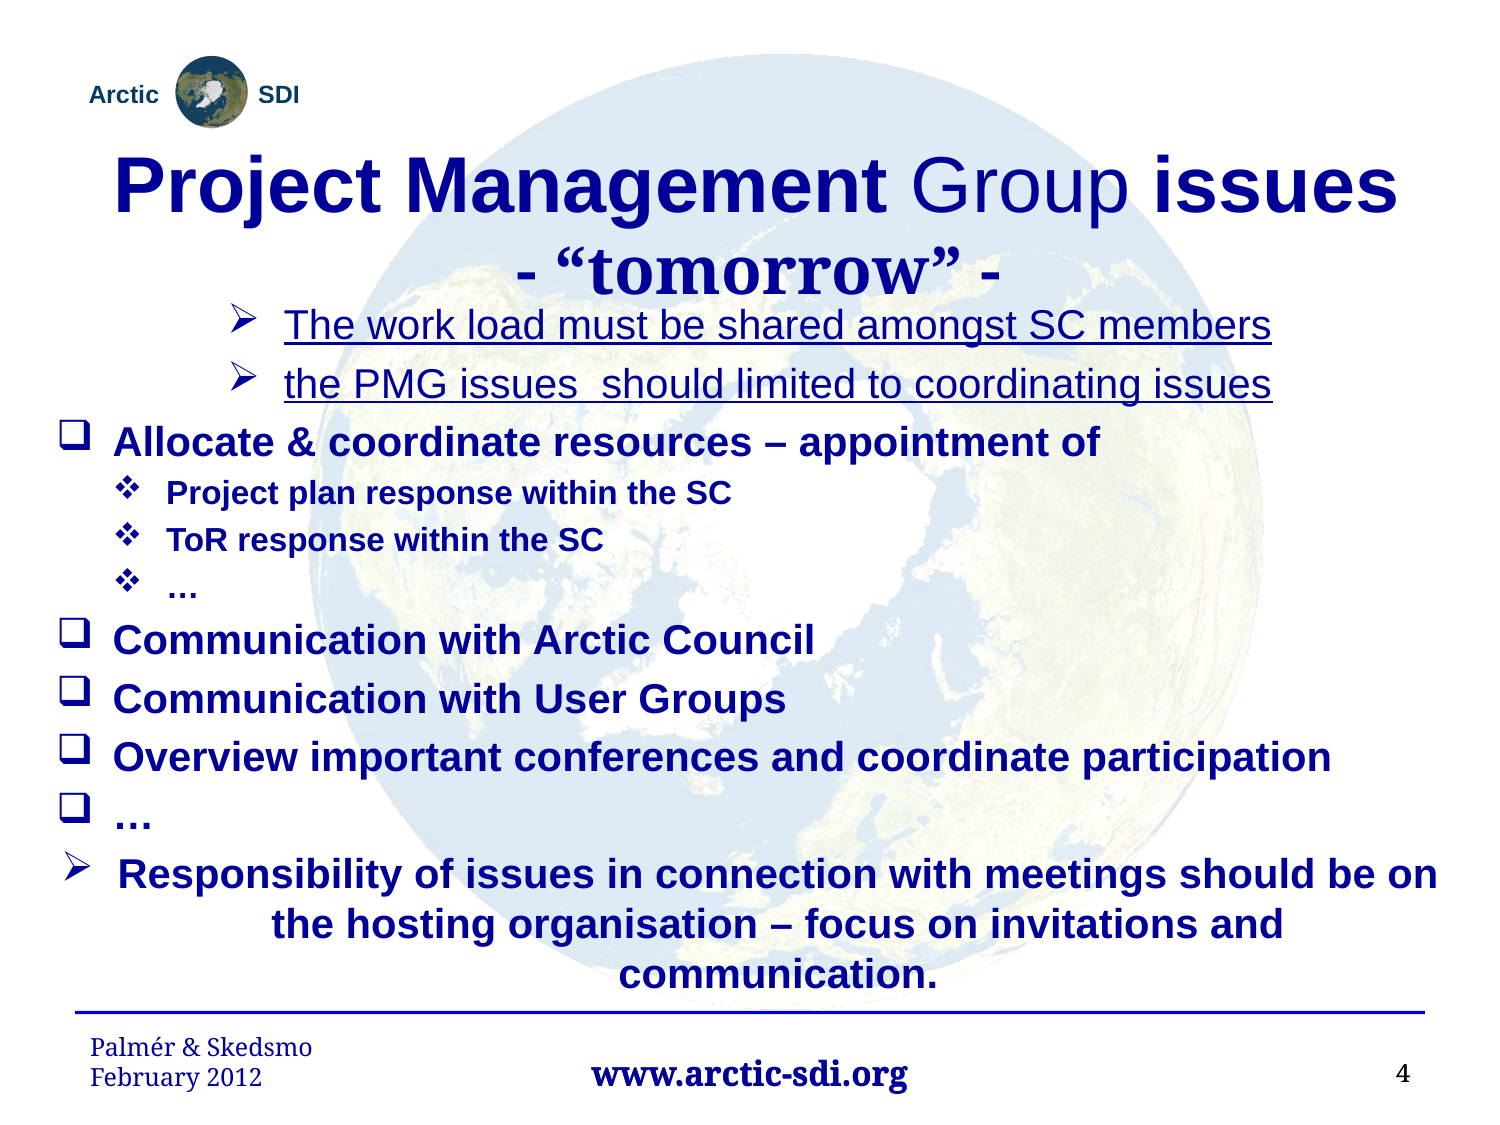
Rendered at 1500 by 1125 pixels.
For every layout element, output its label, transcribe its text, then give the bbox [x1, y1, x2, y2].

text_box Project Management Group issues - “tomorrow” - [76, 125, 1459, 315]
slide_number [75, 1024, 361, 1100]
list The work load must be shared amongst SC members the PMG issues should limited to coordinating issues Allocate & coordinate resources – appointment of Project plan response within the SC ToR response within the SC … Communication with Arctic Council Communication with User Groups Overview important conferences and coordinate participation … Responsibility of issues in connection with meetings should be on the hosting organisation – focus on invitations and communication. [41, 290, 1459, 977]
text_box www.arctic-sdi.org [512, 1024, 988, 1100]
text_box 4 [1074, 1024, 1425, 1100]
